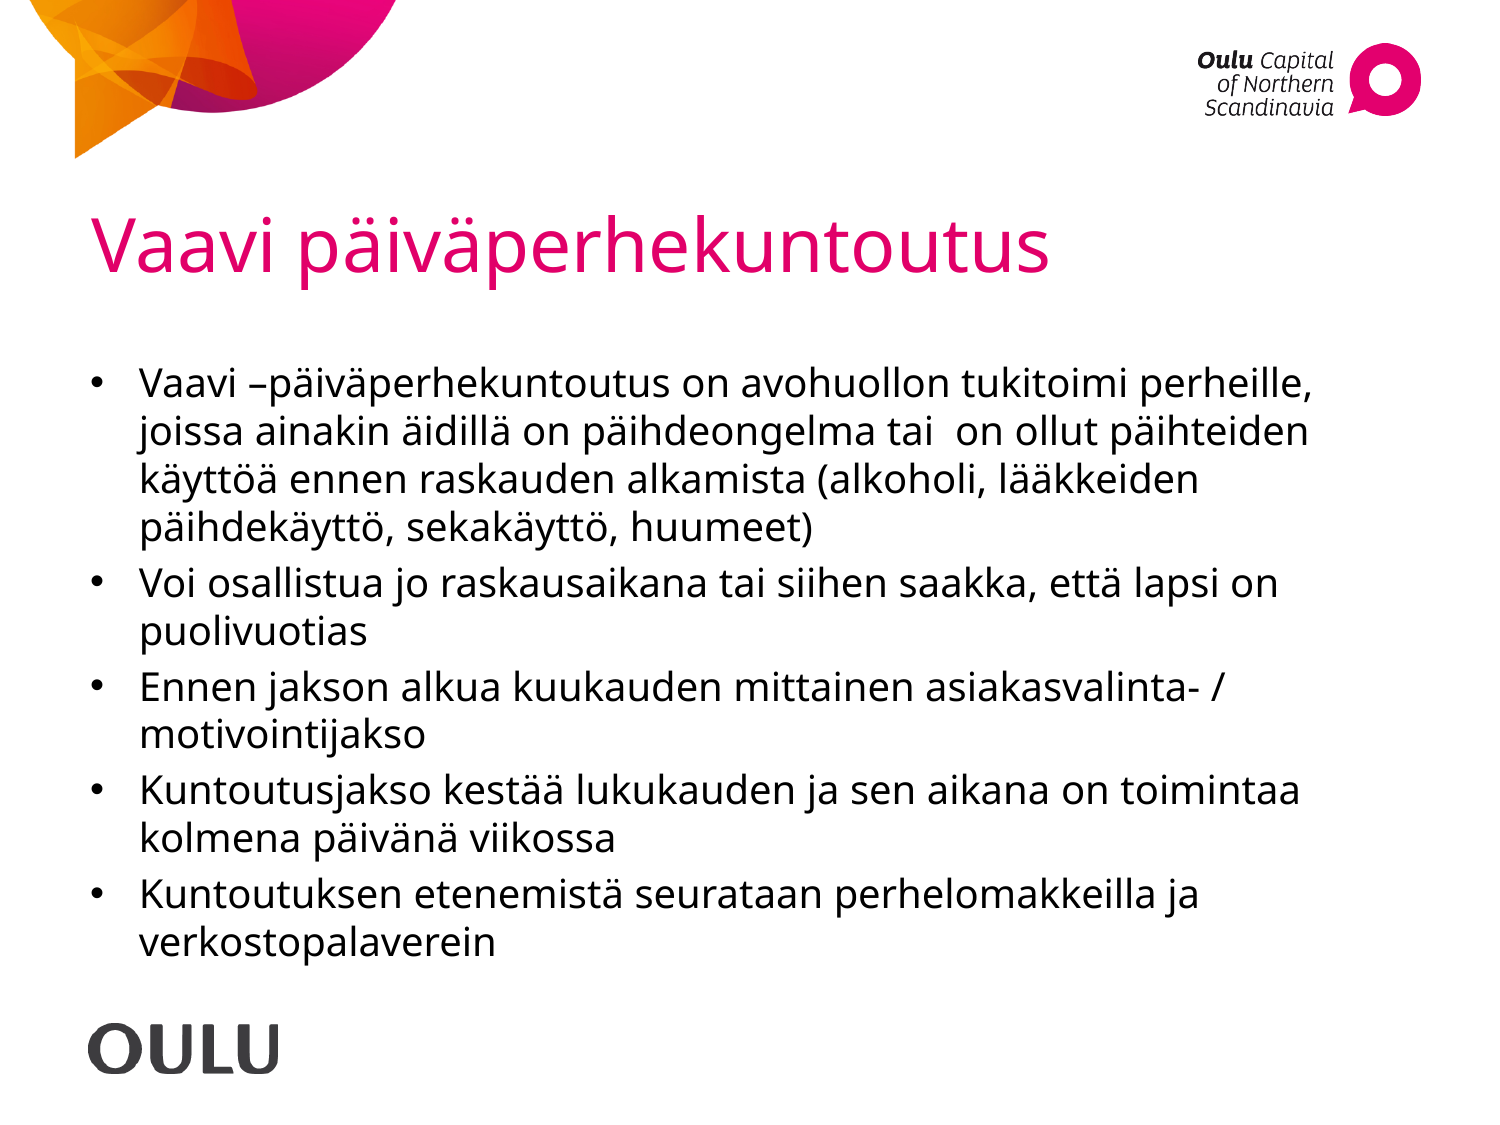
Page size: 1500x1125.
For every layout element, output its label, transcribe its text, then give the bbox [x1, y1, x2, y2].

picture [88, 1023, 278, 1074]
title Vaavi päiväperhekuntoutus [76, 149, 1427, 337]
picture [29, 0, 396, 160]
list Vaavi –päiväperhekuntoutus on avohuollon tukitoimi perheille, joissa ainakin äidillä on päihdeongelma tai on ollut päihteiden käyttöä ennen raskauden alkamista (alkoholi, lääkkeiden päihdekäyttö, sekakäyttö, huumeet) Voi osallistua jo raskausaikana tai siihen saakka, että lapsi on puolivuotias Ennen jakson alkua kuukauden mittainen asiakasvalinta- / motivointijakso Kuntoutusjakso kestää lukukauden ja sen aikana on toimintaa kolmena päivänä viikossa Kuntoutuksen etenemistä seurataan perhelomakkeilla ja verkostopalaverein [75, 349, 1425, 976]
picture [1198, 43, 1421, 116]
